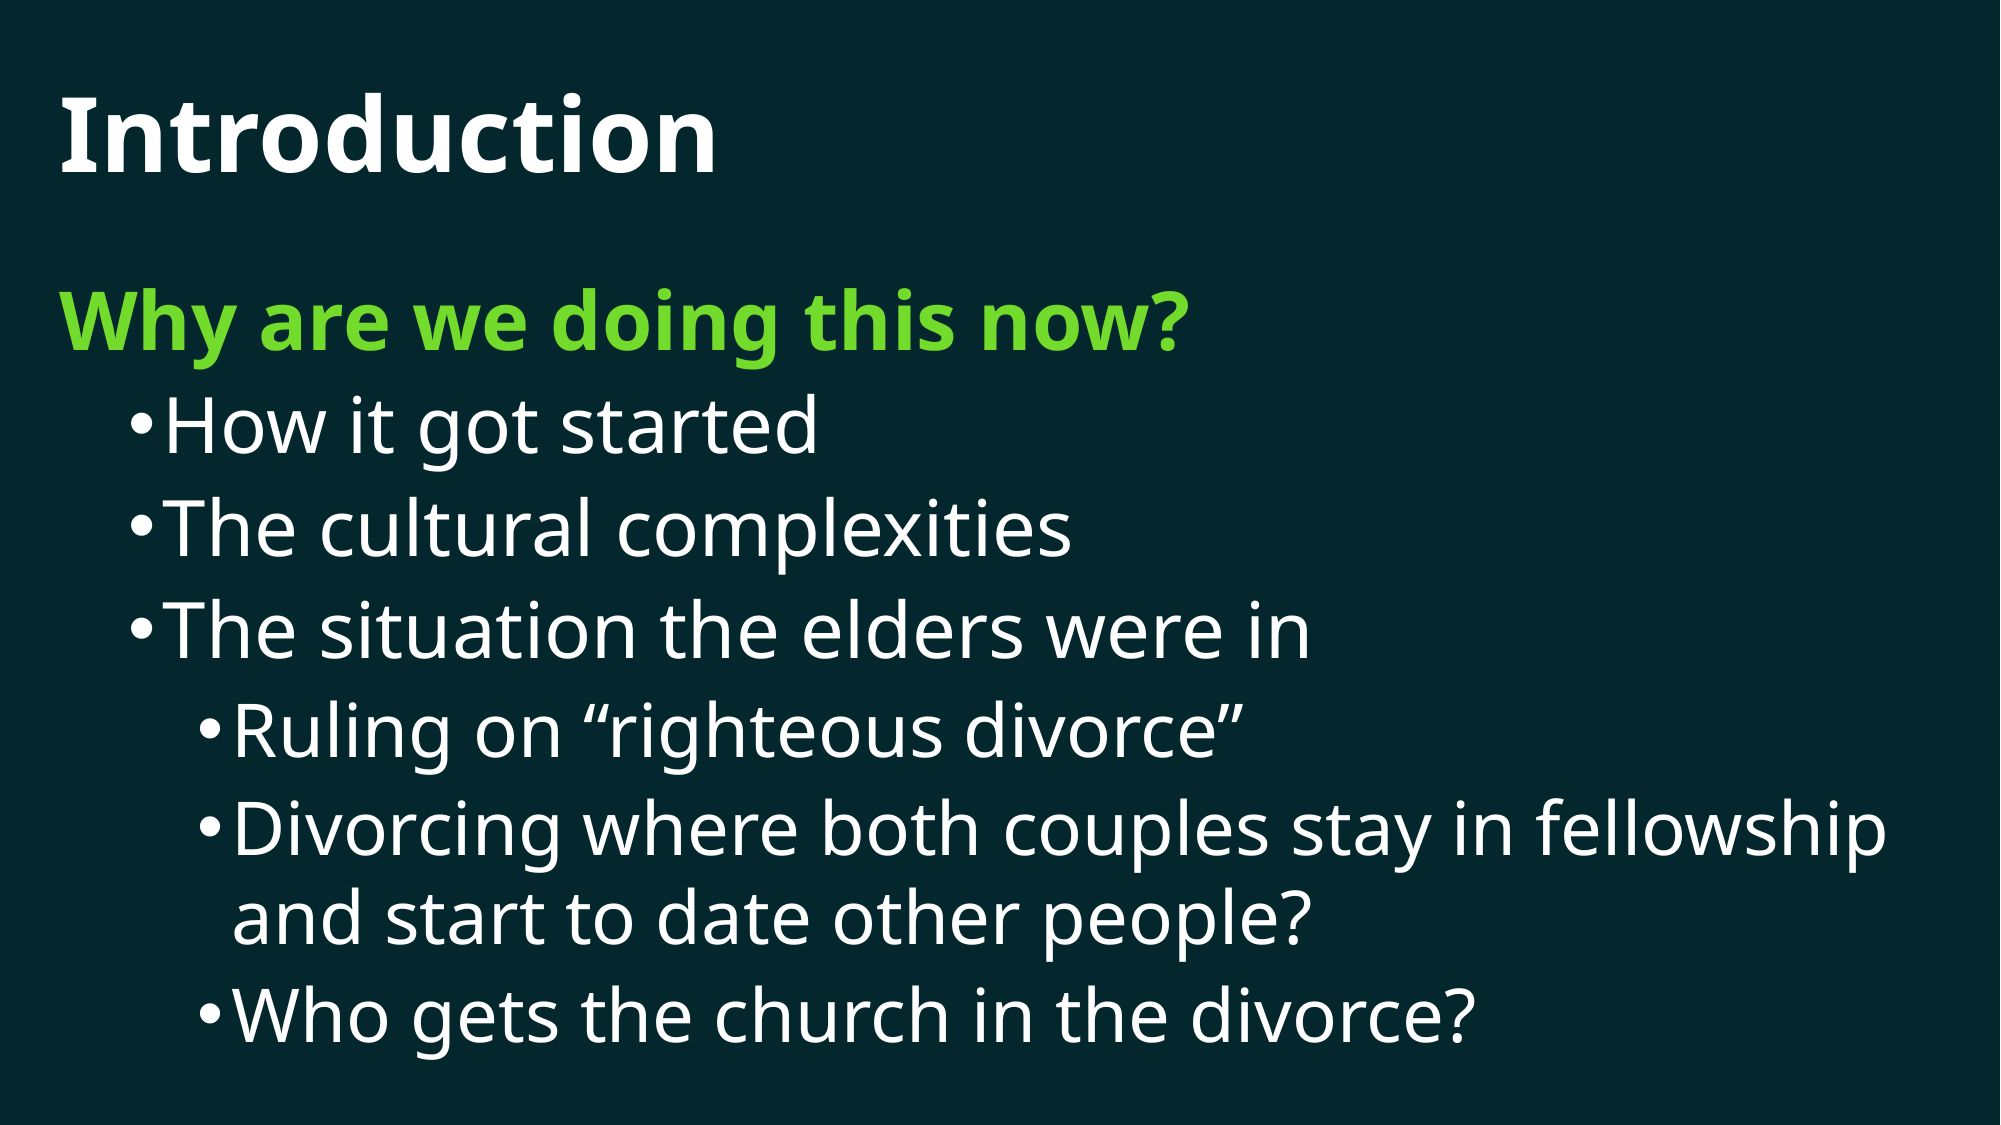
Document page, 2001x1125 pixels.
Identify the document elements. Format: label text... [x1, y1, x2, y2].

list Why are we doing this now? How it got started The cultural complexities The situation the elders were in Ruling on “righteous divorce” Divorcing where both couples stay in fellowship and start to date other people? Who gets the church in the divorce? [44, 261, 1933, 1072]
title Introduction [44, 22, 1933, 240]
